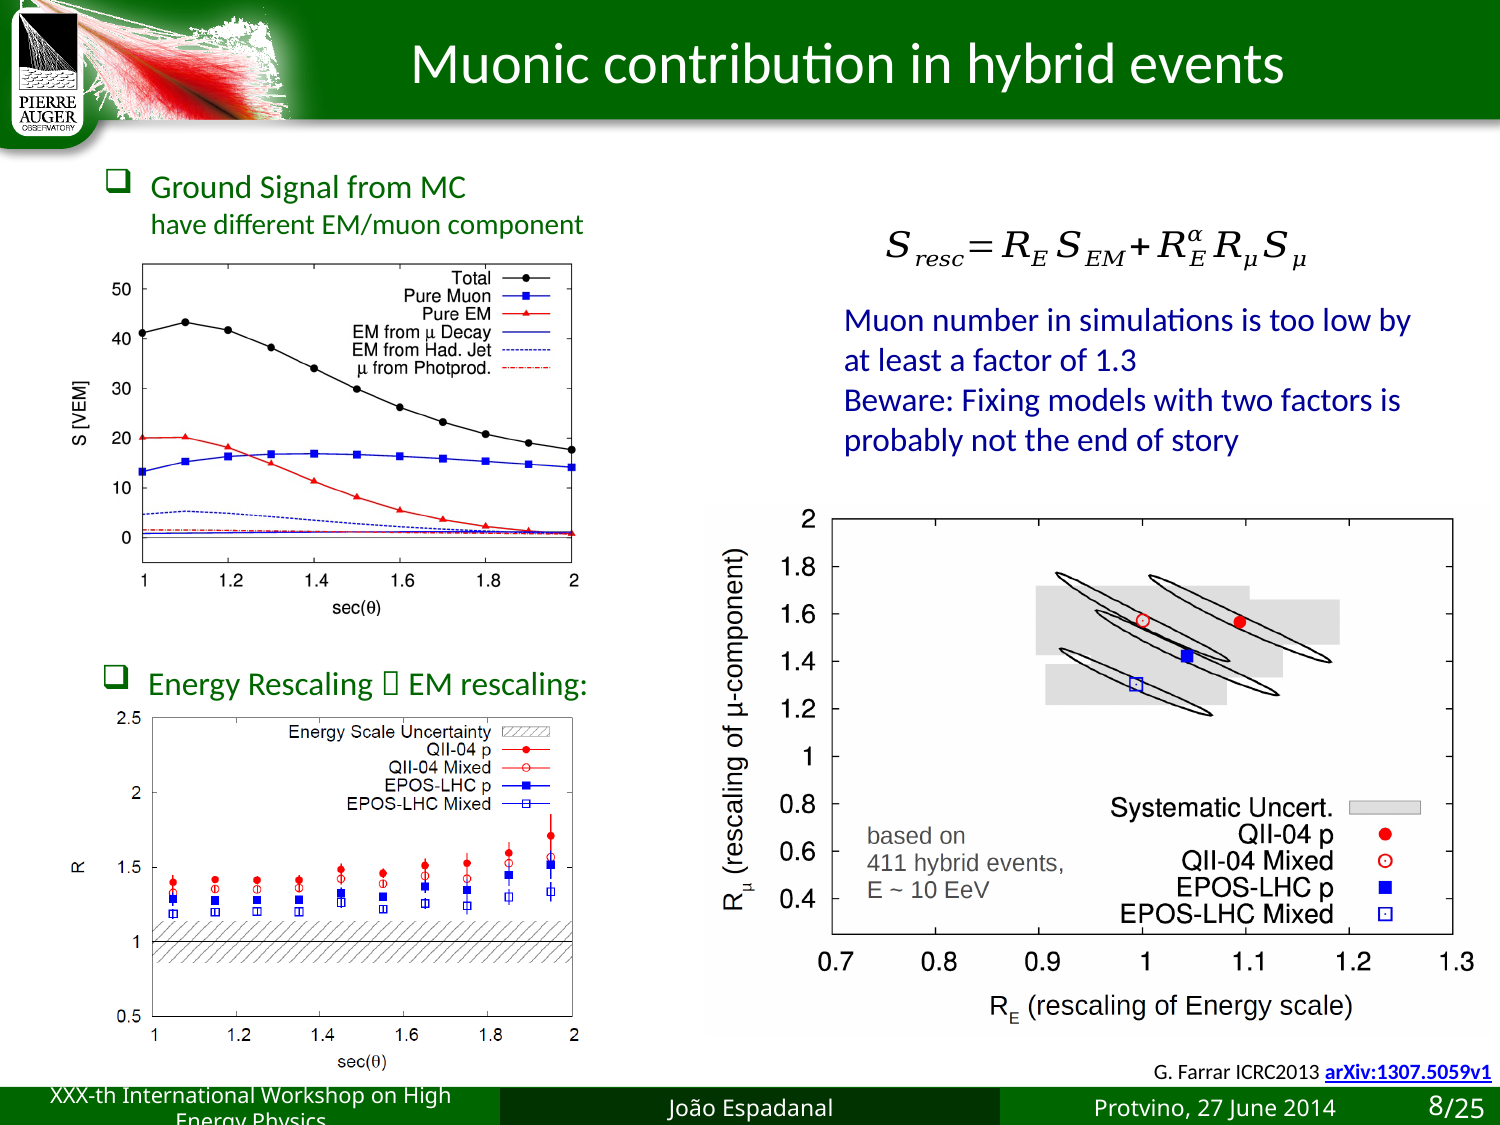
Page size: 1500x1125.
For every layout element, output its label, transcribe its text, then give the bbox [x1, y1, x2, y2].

text_box Muon number in simulations is too low by at least a factor of 1.3 Beware: Fixing models with two factors is probably not the end of story [829, 291, 1450, 466]
picture [705, 503, 1492, 1037]
text_box Energy Rescaling  EM rescaling: [86, 654, 700, 710]
picture [19, 0, 292, 132]
slide_number 8 [1381, 1092, 1459, 1125]
picture [64, 698, 603, 1079]
title Muonic contribution in hybrid events [271, 7, 1425, 114]
text_box G. Farrar ICRC2013 arXiv:1307.5059v1 [1139, 1050, 1500, 1092]
text_box Ground Signal from MC have different EM/muon component [88, 157, 599, 248]
picture [68, 261, 579, 616]
